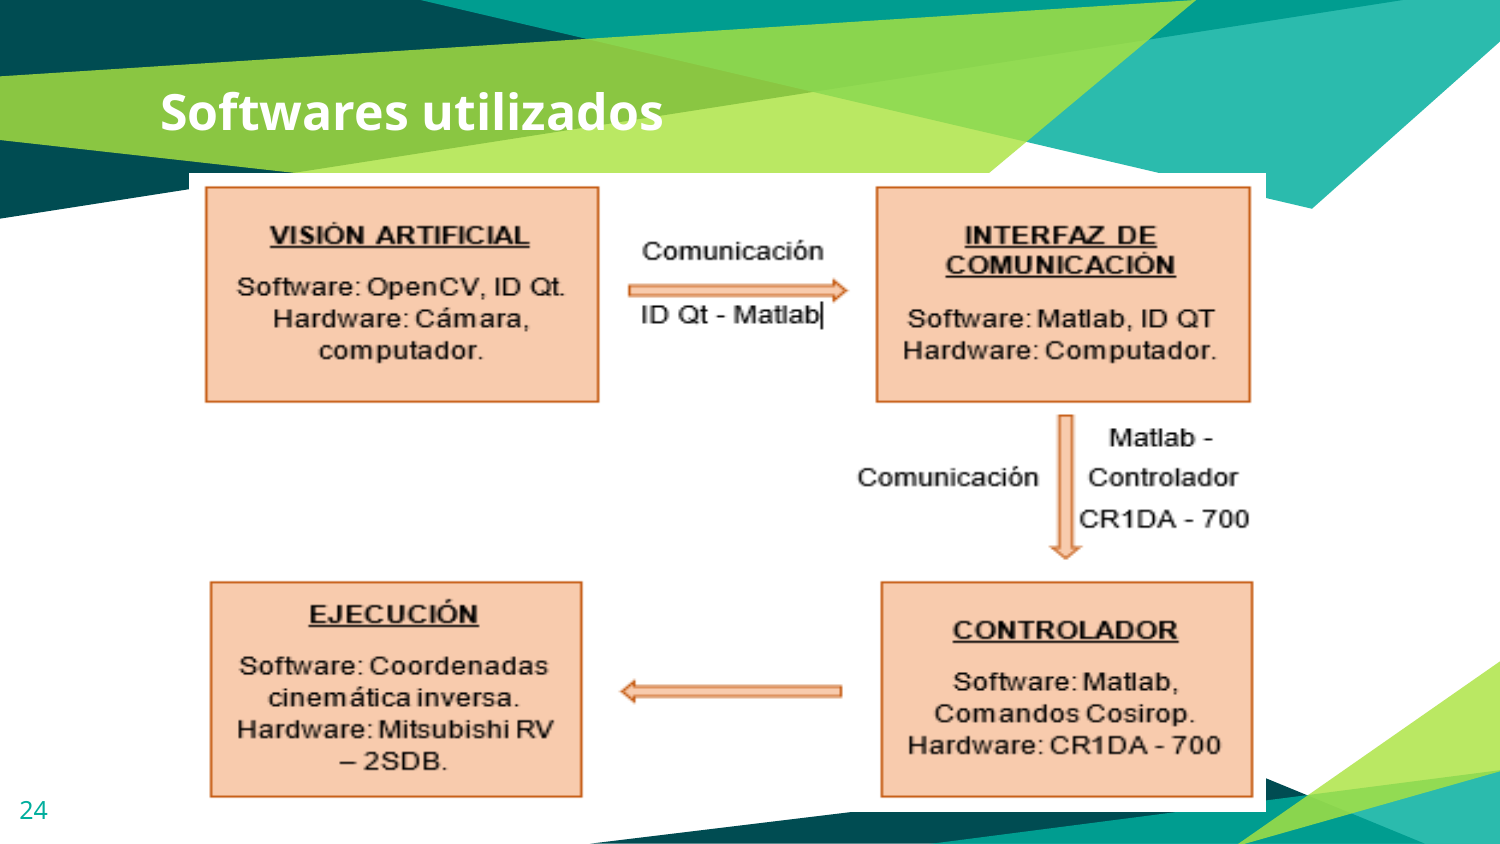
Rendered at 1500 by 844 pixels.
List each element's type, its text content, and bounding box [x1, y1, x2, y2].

slide_number 24 [4, 779, 95, 844]
picture [188, 173, 1266, 812]
title Softwares utilizados [145, 65, 1355, 206]
